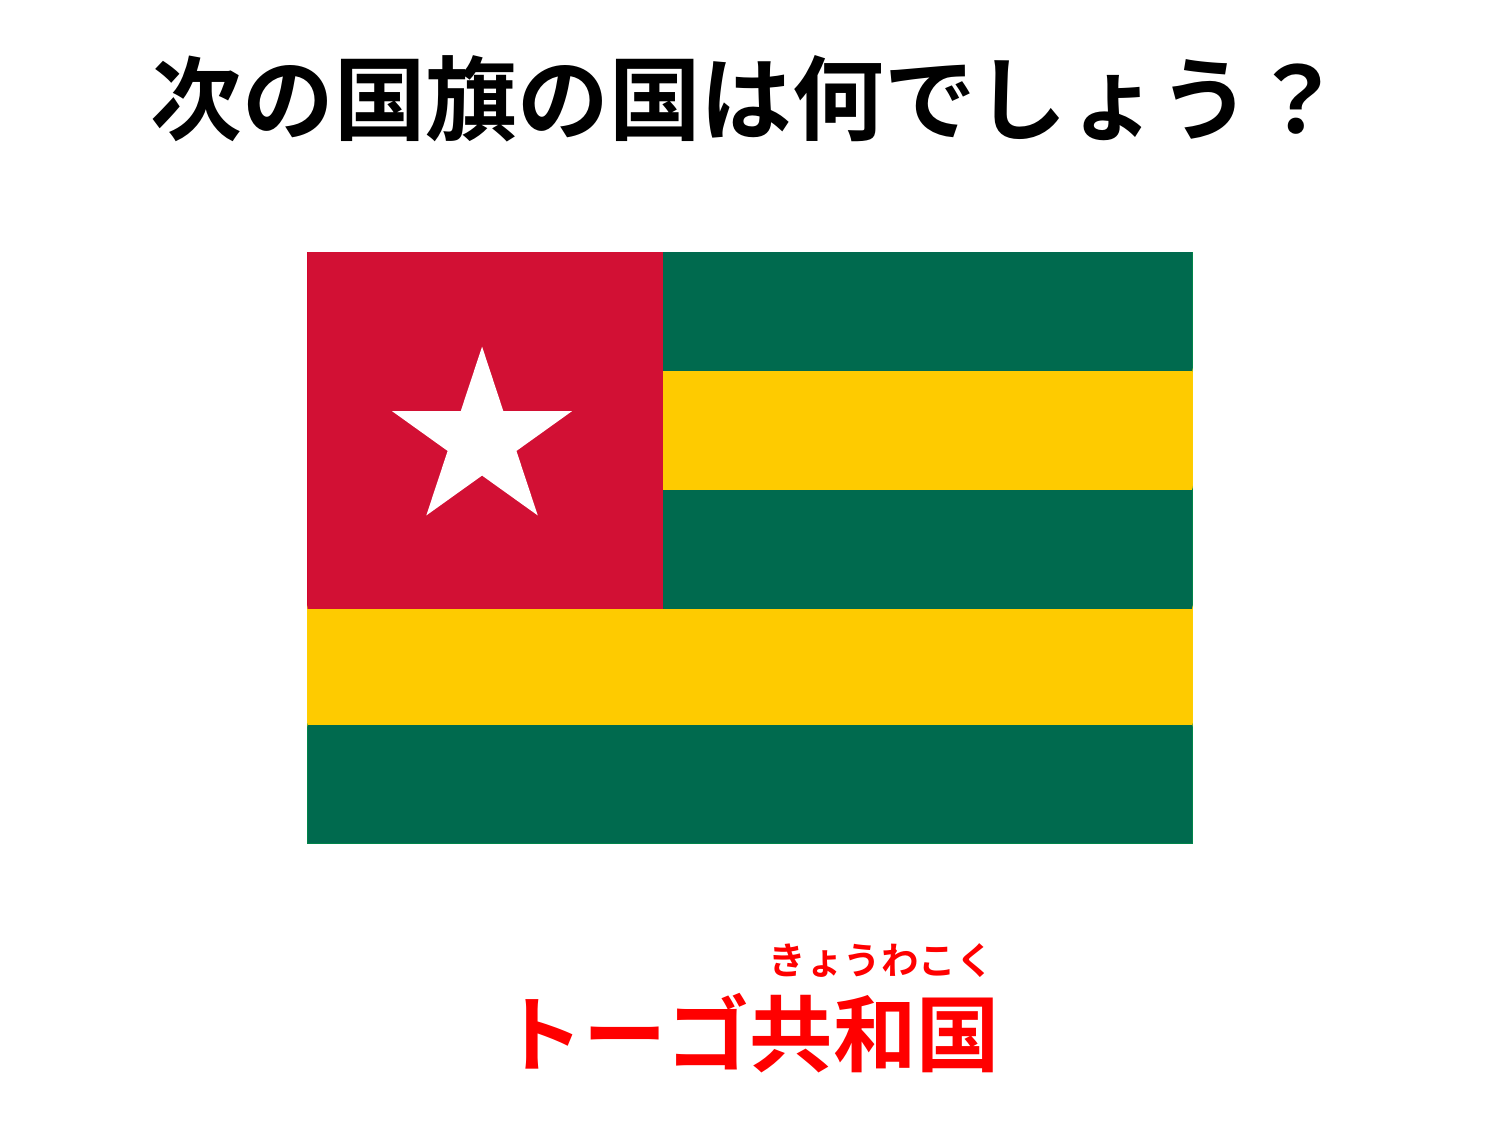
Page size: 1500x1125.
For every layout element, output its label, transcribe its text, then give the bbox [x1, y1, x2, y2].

text_box きょうわこく トーゴ共和国 [0, 929, 1500, 1125]
text_box 次の国旗の国は何でしょう？ [135, 0, 1364, 208]
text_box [307, 252, 1193, 844]
